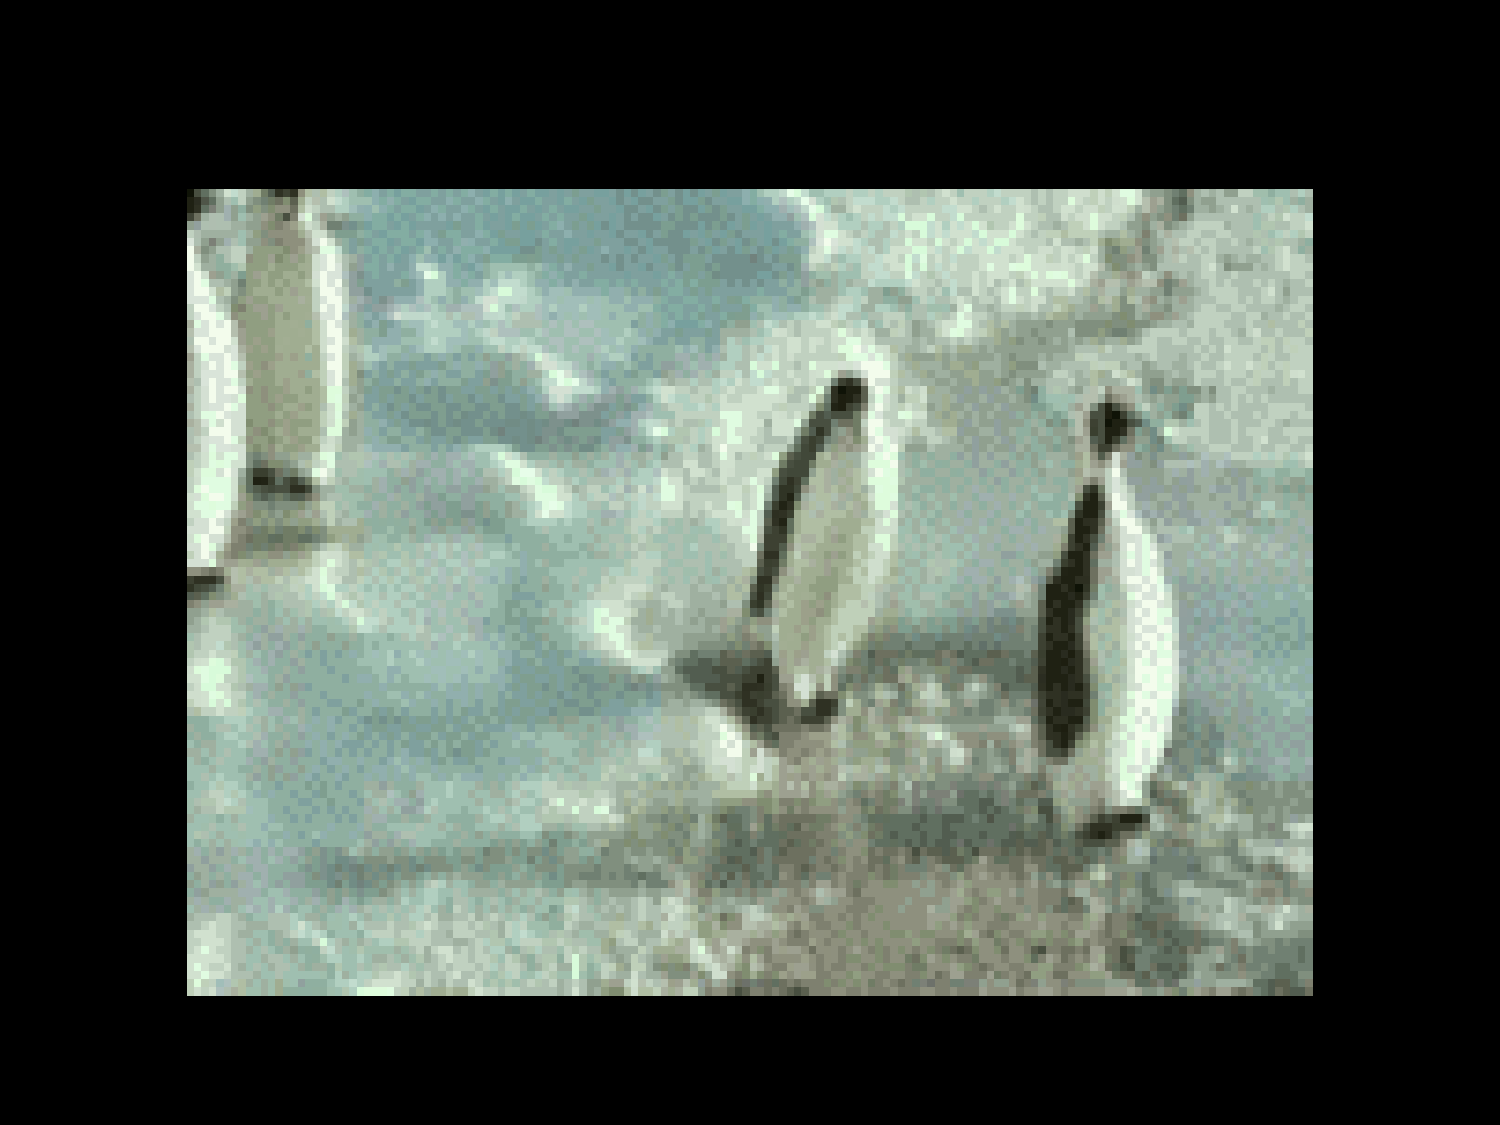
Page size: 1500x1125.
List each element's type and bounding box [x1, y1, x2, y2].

picture [187, 189, 1313, 997]
